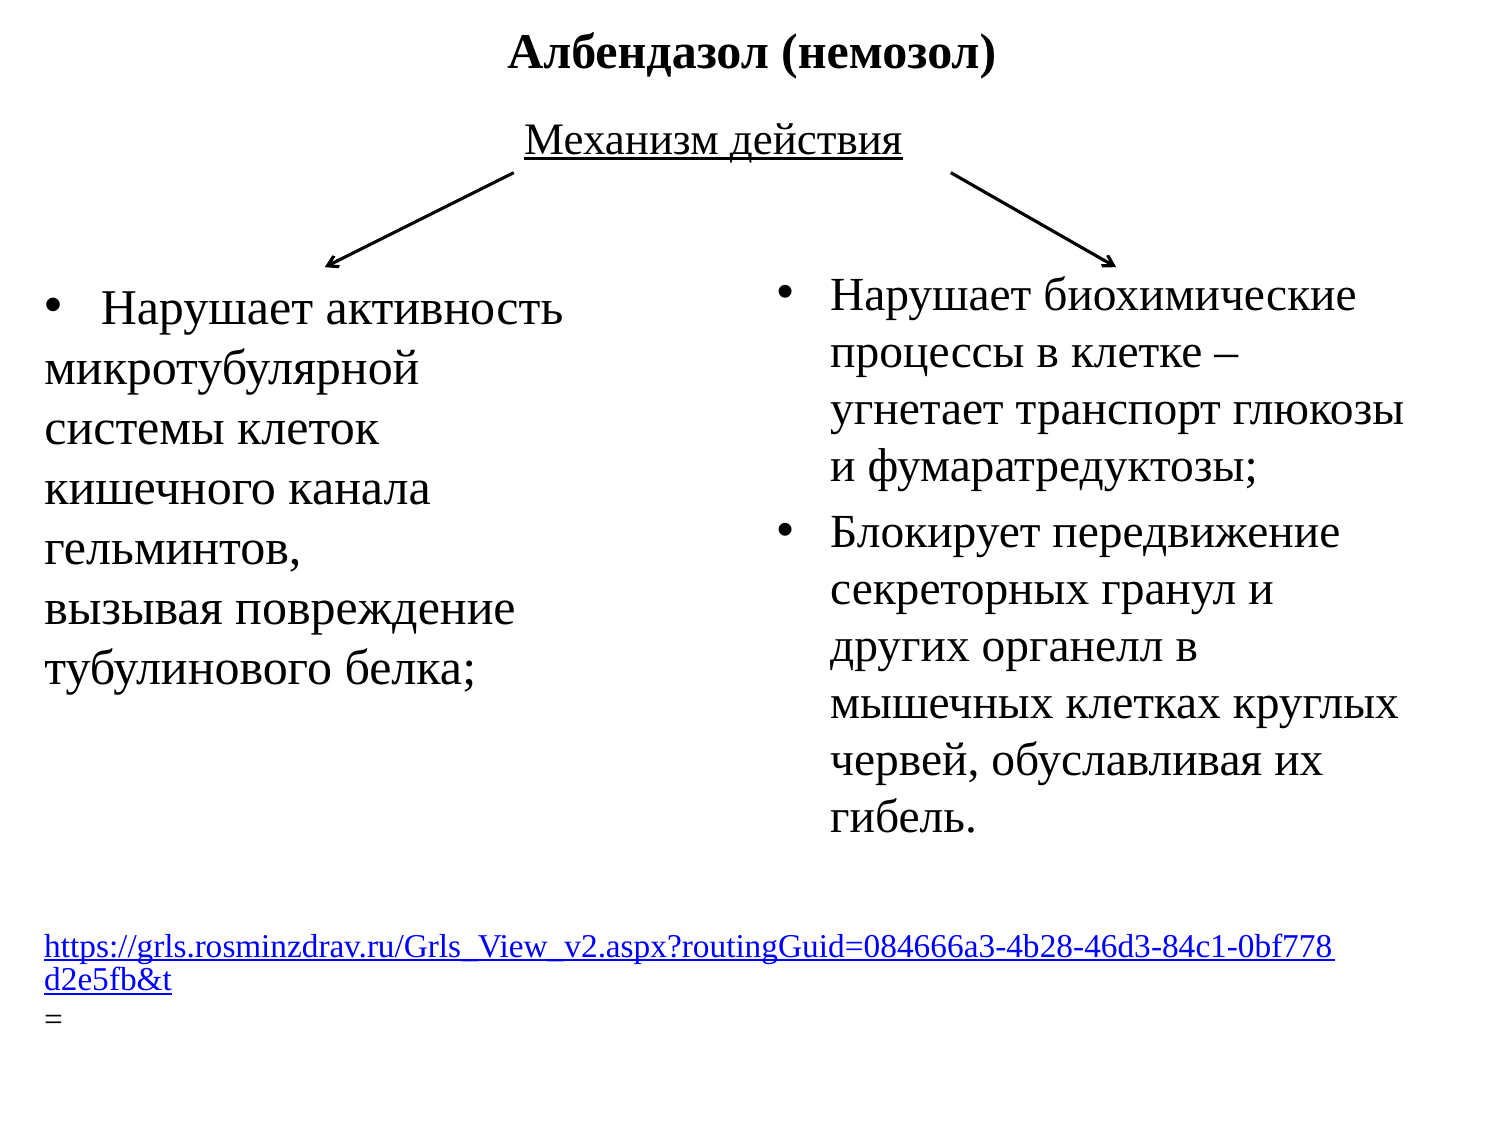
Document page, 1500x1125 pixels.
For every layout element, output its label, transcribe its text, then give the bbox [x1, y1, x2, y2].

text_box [324, 172, 514, 268]
text_box https://grls.rosminzdrav.ru/Grls_View_v2.aspx?routingGuid=084666a3-4b28-46d3-84c1-0bf778d2e5fb&t= [29, 916, 1353, 1102]
title Албендазол (немозол) [76, 7, 1427, 90]
list Нарушает активность микротубулярной системы клеток кишечного канала гельминтов, вызывая повреждение тубулинового белка; [29, 267, 693, 916]
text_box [950, 172, 1117, 268]
list Механизм действия [419, 101, 1082, 172]
list Нарушает биохимические процессы в клетке – угнетает транспорт глюкозы и фумаратредуктозы; Блокирует передвижение секреторных гранул и других органелл в мышечных клетках круглых червей, обуславливая их гибель. [761, 255, 1425, 904]
